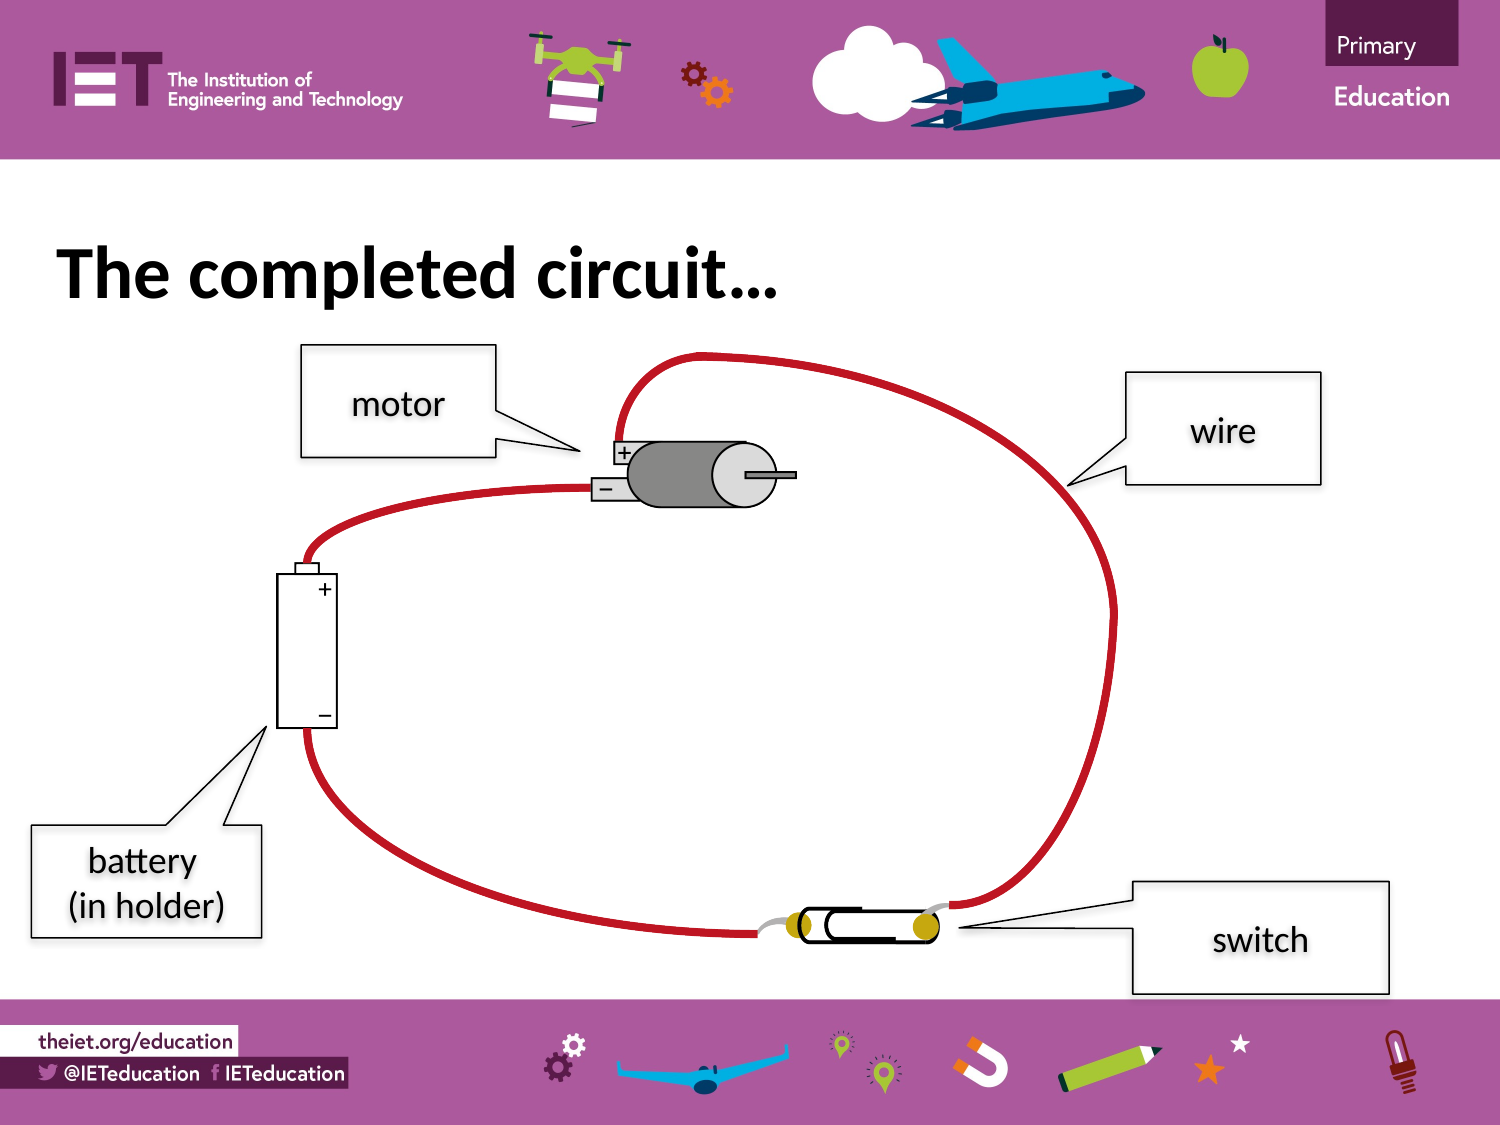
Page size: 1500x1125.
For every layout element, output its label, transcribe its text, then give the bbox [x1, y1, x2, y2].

picture [0, 0, 1500, 1125]
text_box motor [300, 344, 497, 350]
text_box The completed circuit… [41, 216, 1436, 322]
text_box switch [1123, 880, 1390, 995]
text_box wire [1123, 371, 1322, 486]
text_box battery (in holder) [30, 725, 268, 939]
